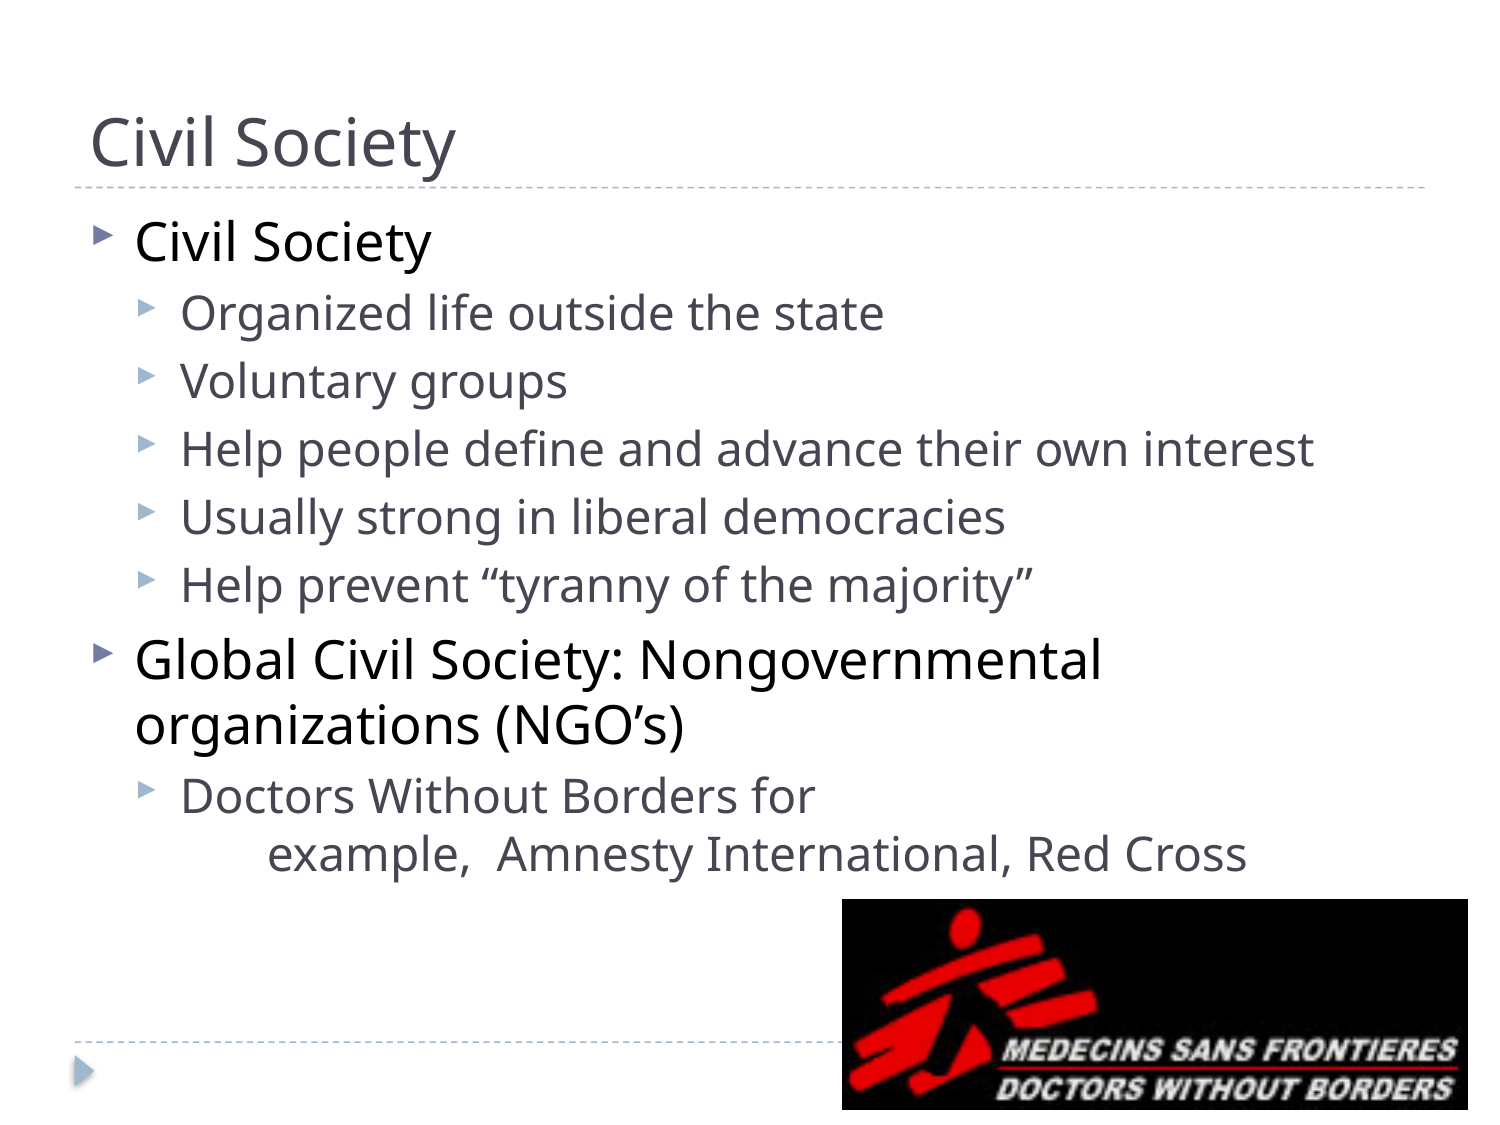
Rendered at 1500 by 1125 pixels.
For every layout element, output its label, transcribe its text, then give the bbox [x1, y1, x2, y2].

list Civil Society Organized life outside the state Voluntary groups Help people define and advance their own interest Usually strong in liberal democracies Help prevent “tyranny of the majority” Global Civil Society: Nongovernmental organizations (NGO’s) Doctors Without Borders for example, Amnesty International, Red Cross [75, 200, 1425, 1050]
picture [842, 899, 1469, 1110]
title Civil Society [75, 24, 1425, 188]
